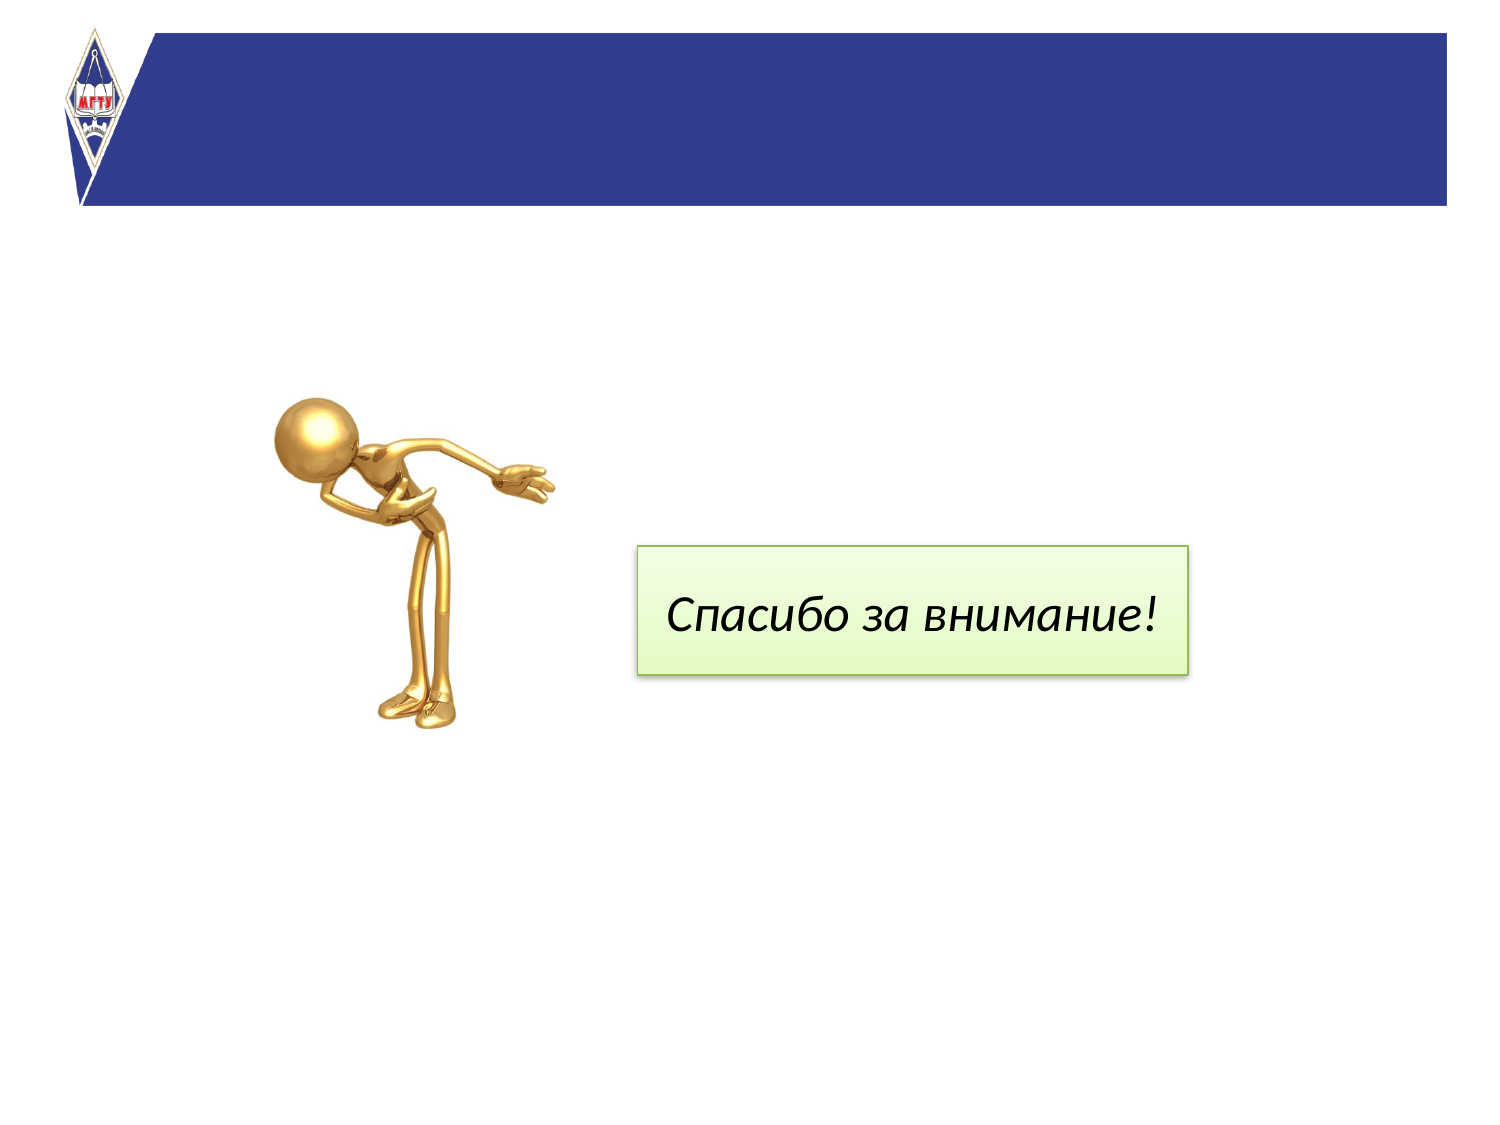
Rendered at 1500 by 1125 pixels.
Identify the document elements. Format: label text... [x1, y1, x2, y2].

picture [237, 387, 590, 740]
text_box Спасибо за внимание! [637, 545, 1189, 676]
picture [64, 26, 1447, 207]
